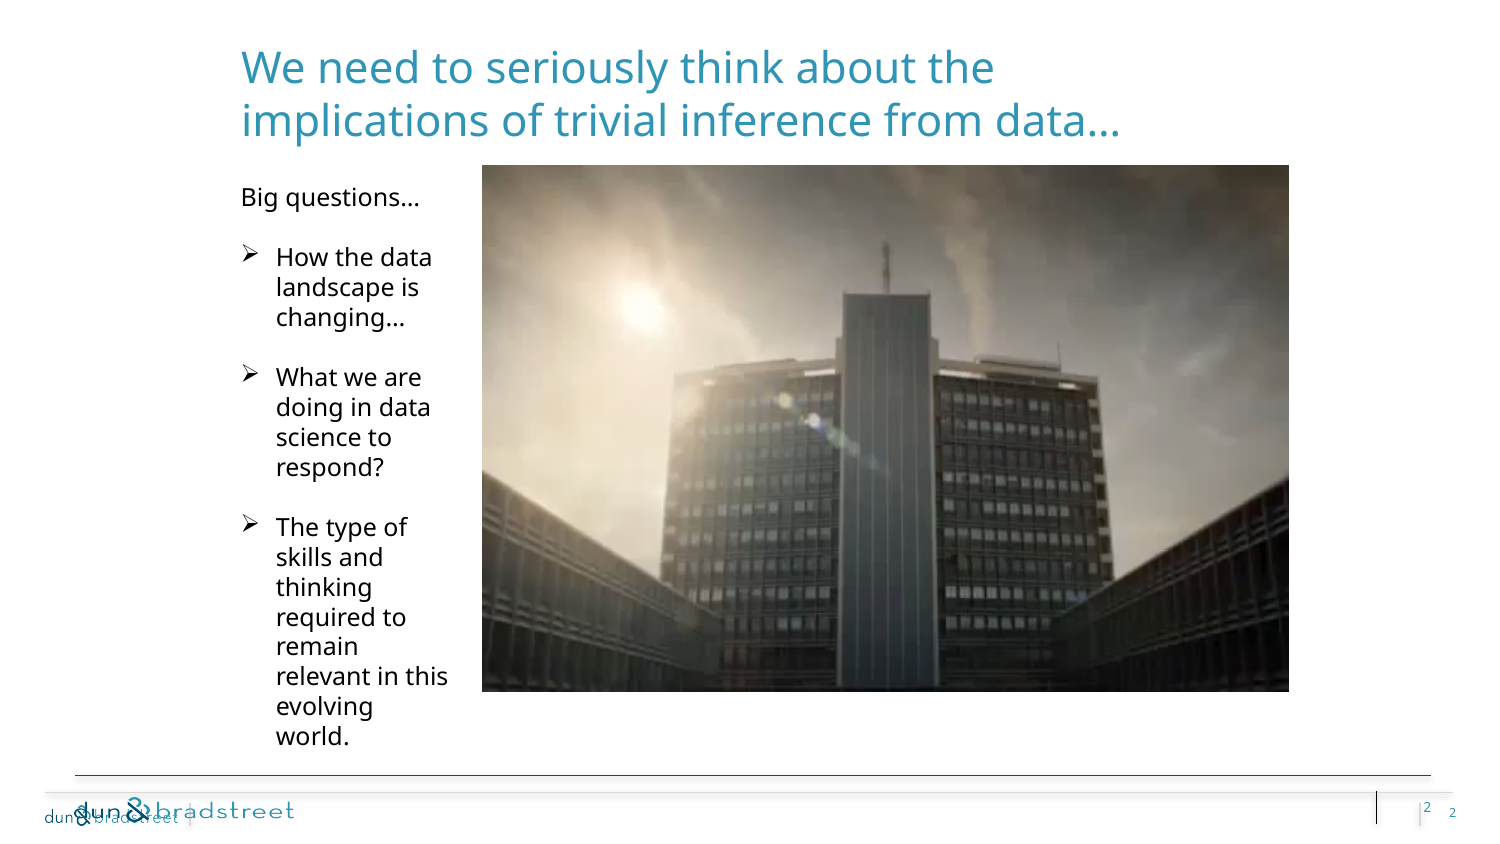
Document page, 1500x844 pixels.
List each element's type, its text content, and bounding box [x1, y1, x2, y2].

picture [45, 797, 294, 826]
text_box Big questions… How the data landscape is changing… What we are doing in data science to respond? The type of skills and thinking required to remain relevant in this evolving world. [225, 174, 466, 759]
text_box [481, 164, 1290, 693]
list We need to seriously think about the implications of trivial inference from data… [225, 73, 1240, 153]
